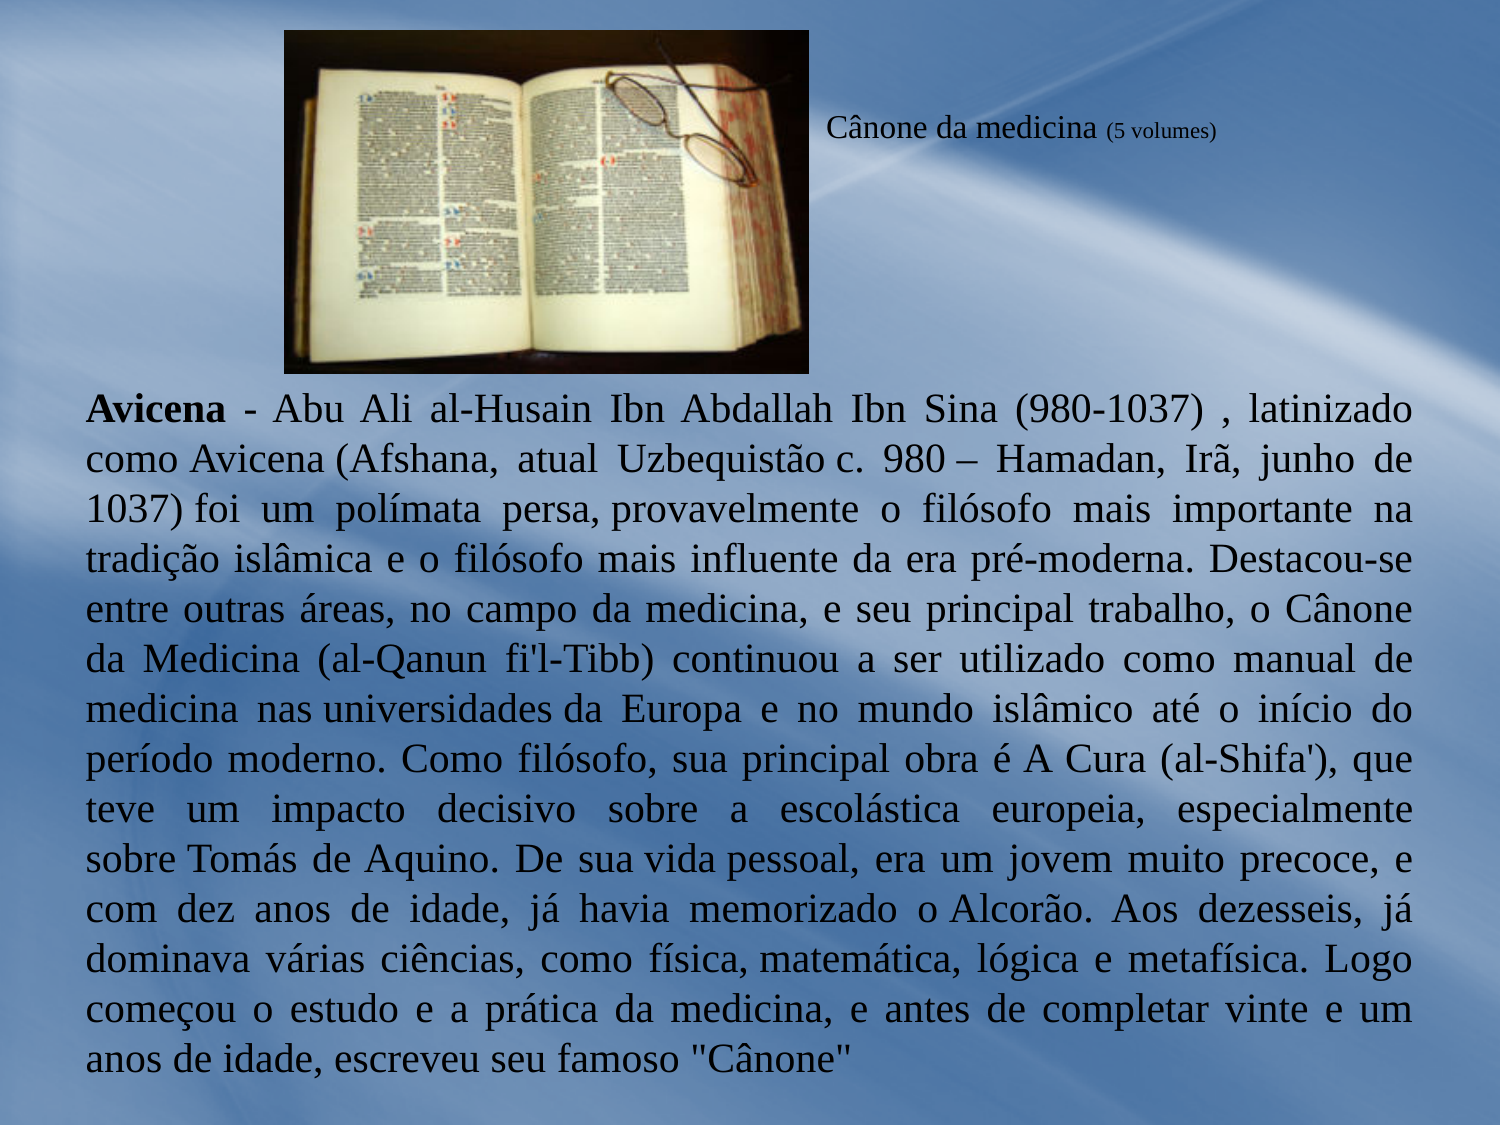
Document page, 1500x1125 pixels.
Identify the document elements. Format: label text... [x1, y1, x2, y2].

title Cânone da medicina (5 volumes) [815, 101, 1258, 149]
text_box Avicena - Abu Ali al-Husain Ibn Abdallah Ibn Sina (980-1037) , latinizado como Avicena (Afshana, atual Uzbequistão c. 980 – Hamadan, Irã, junho de 1037) foi um polímata persa, provavelmente o filósofo mais importante na tradição islâmica e o filósofo mais influente da era pré-moderna. Destacou-se entre outras áreas, no campo da medicina, e seu principal trabalho, o Cânone da Medicina (al-Qanun fi'l-Tibb) continuou a ser utilizado como manual de medicina nas universidades da Europa e no mundo islâmico até o início do período moderno. Como filósofo, sua principal obra é A Cura (al-Shifa'), que teve um impacto decisivo sobre a escolástica europeia, especialmente sobre Tomás de Aquino. De sua vida pessoal, era um jovem muito precoce, e com dez anos de idade, já havia memorizado o Alcorão. Aos dezesseis, já dominava várias ciências, como física, matemática, lógica e metafísica. Logo começou o estudo e a prática da medicina, e antes de completar vinte e um anos de idade, escreveu seu famoso "Cânone" [70, 373, 1430, 1089]
picture [284, 30, 810, 374]
